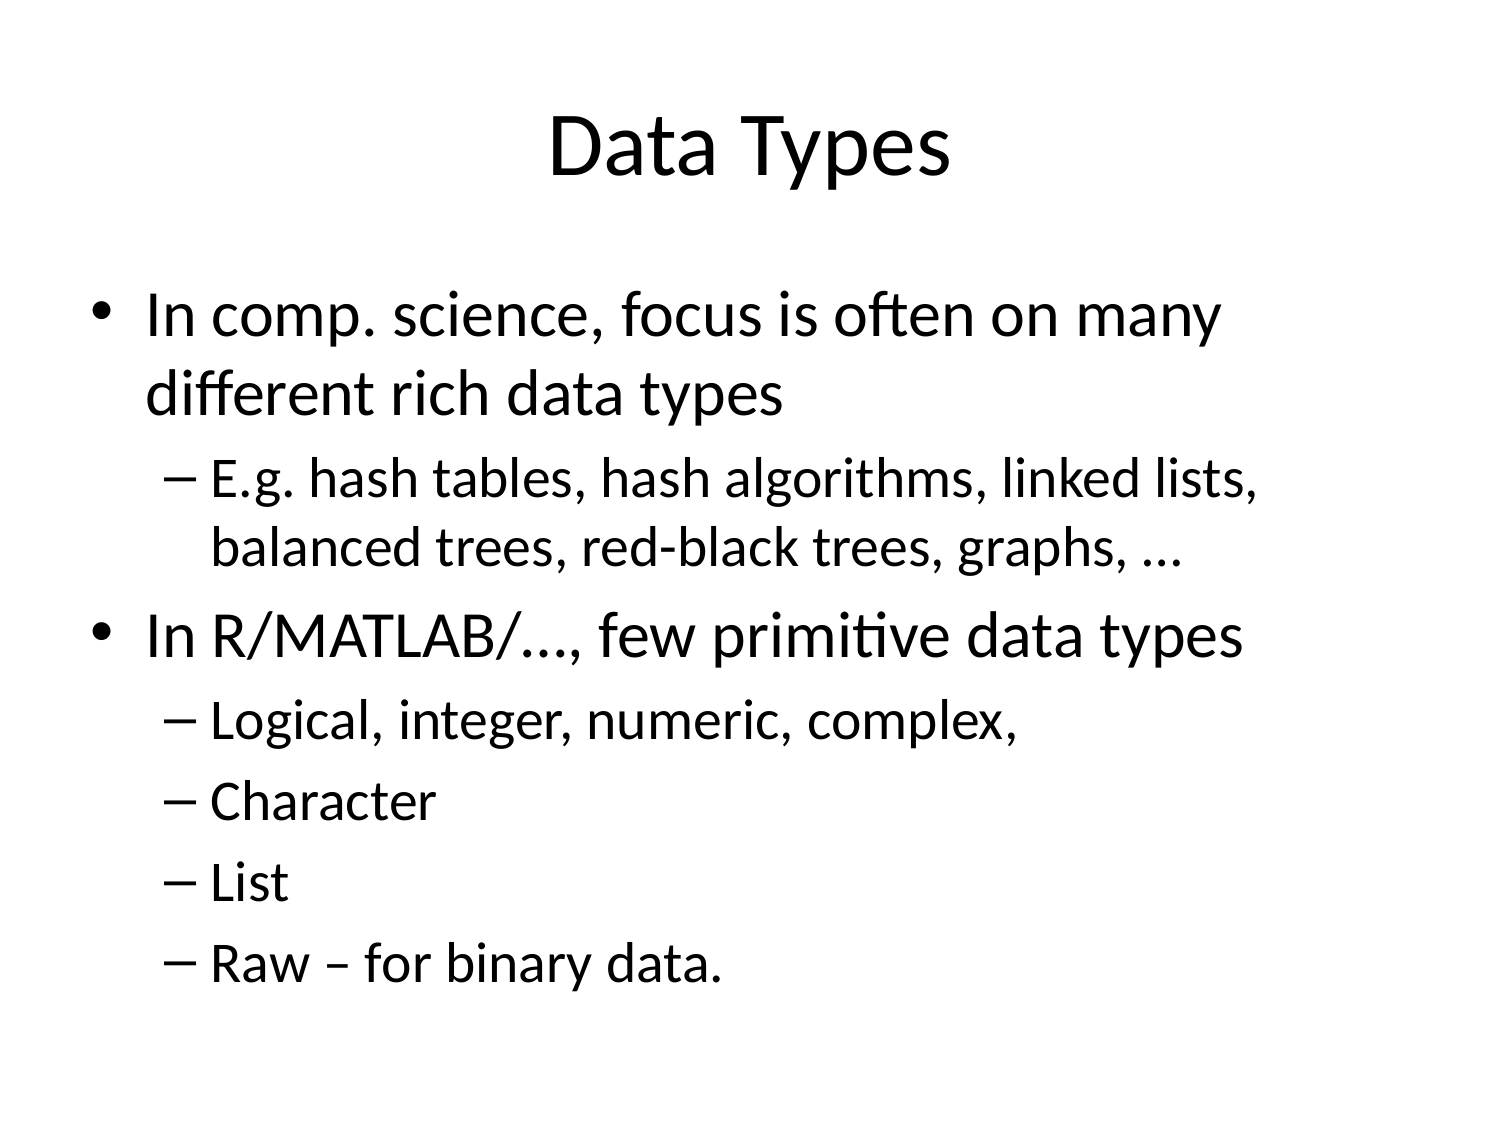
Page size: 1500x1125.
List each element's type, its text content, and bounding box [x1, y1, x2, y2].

list In comp. science, focus is often on many different rich data types E.g. hash tables, hash algorithms, linked lists, balanced trees, red-black trees, graphs, … In R/MATLAB/…, few primitive data types Logical, integer, numeric, complex, Character List Raw – for binary data. [75, 262, 1425, 1005]
title Data Types [75, 45, 1425, 233]
